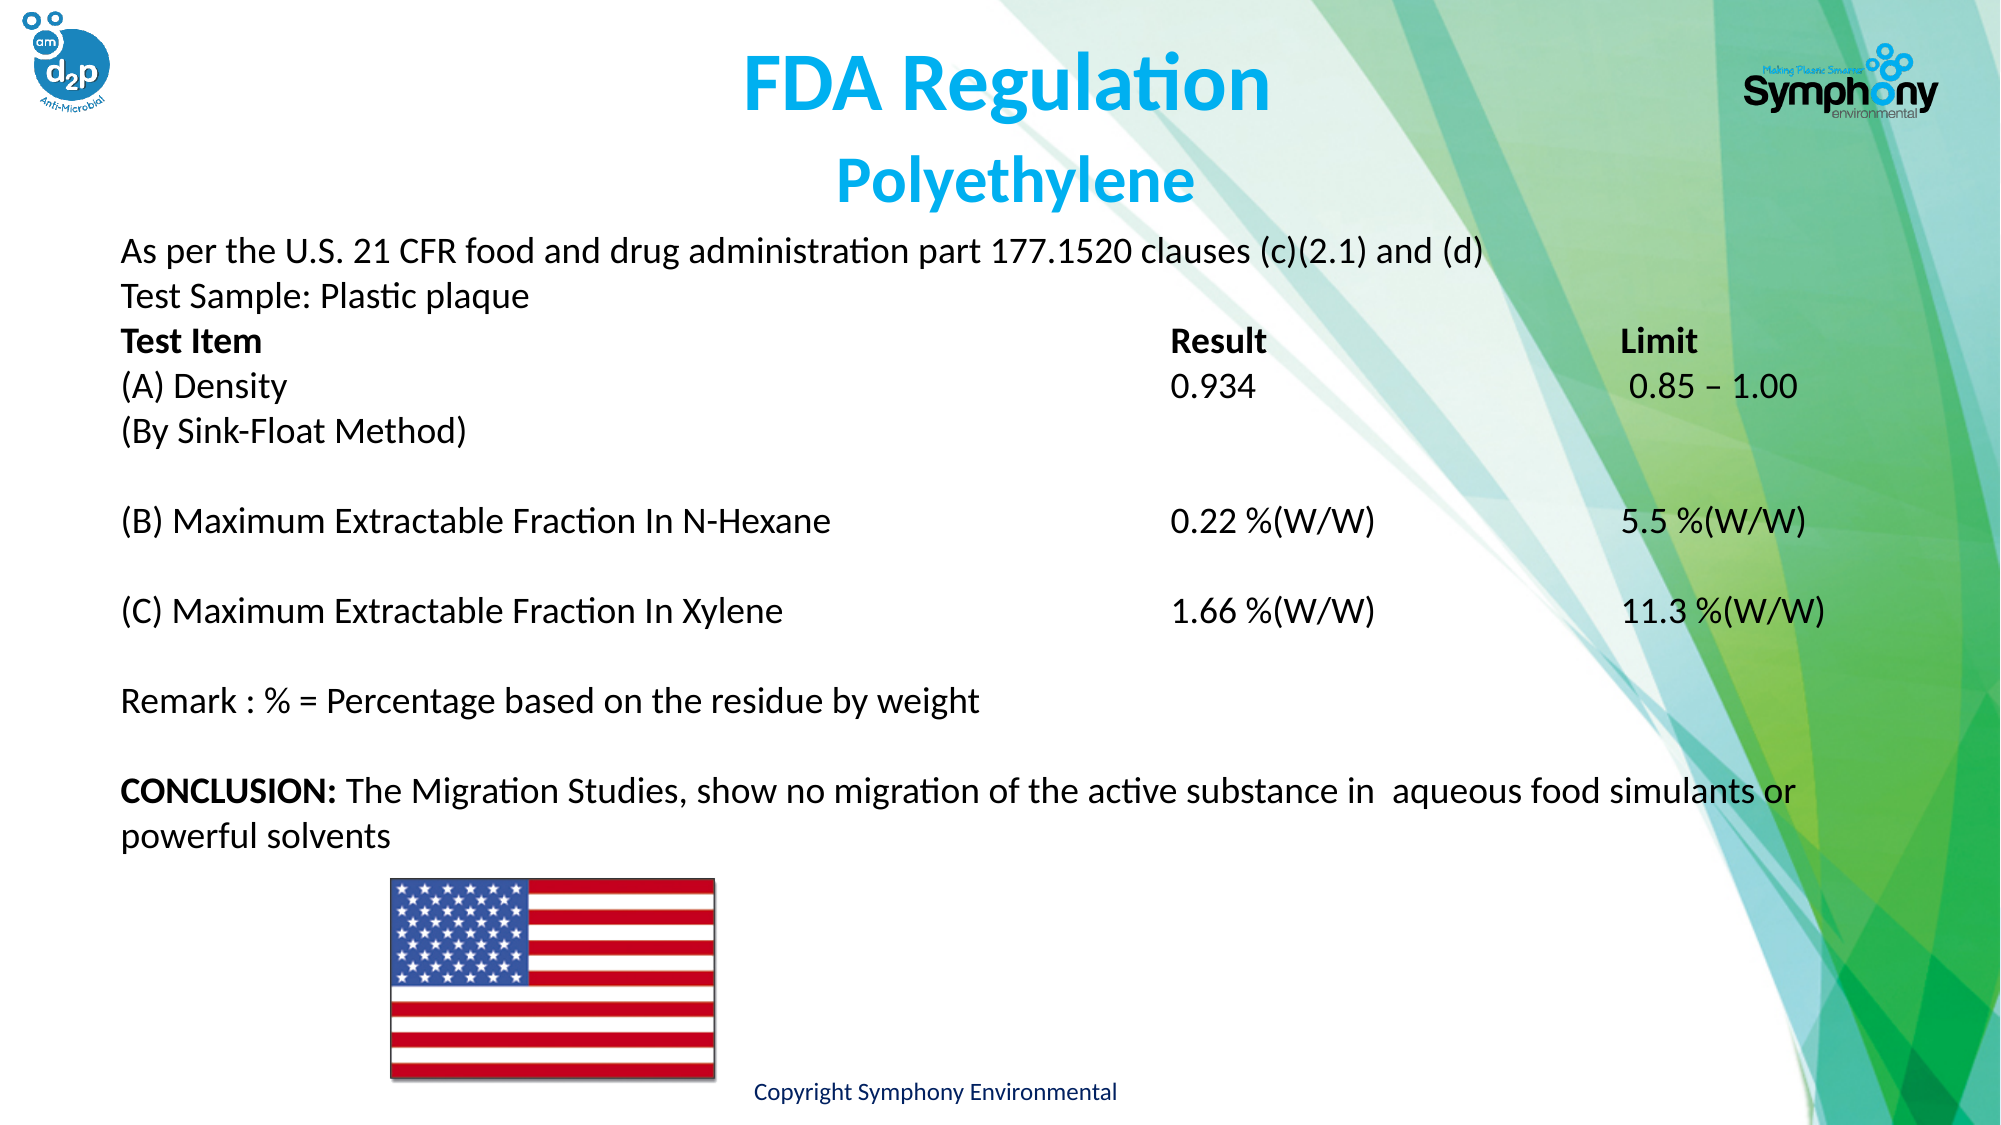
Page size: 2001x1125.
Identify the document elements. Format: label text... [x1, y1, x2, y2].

text_box Copyright Symphony Environmental [739, 1068, 1134, 1114]
text_box FDA Regulation Polyethylene [465, 20, 1551, 225]
picture [0, 0, 2001, 1125]
text_box As per the U.S. 21 CFR food and drug administration part 177.1520 clauses (c)(2.1) and (d) Test Sample: Plastic plaque Test Item Result Limit (A) Density 0.934 0.85 – 1.00 (By Sink-Float Method) (B) Maximum Extractable Fraction In N-Hexane 0.22 %(W/W) 5.5 %(W/W) (C) Maximum Extractable Fraction In Xylene 1.66 %(W/W) 11.3 %(W/W) Remark : % = Percentage based on the residue by weight CONCLUSION: The Migration Studies, show no migration of the active substance in aqueous food simulants or powerful solvents [105, 218, 1911, 864]
